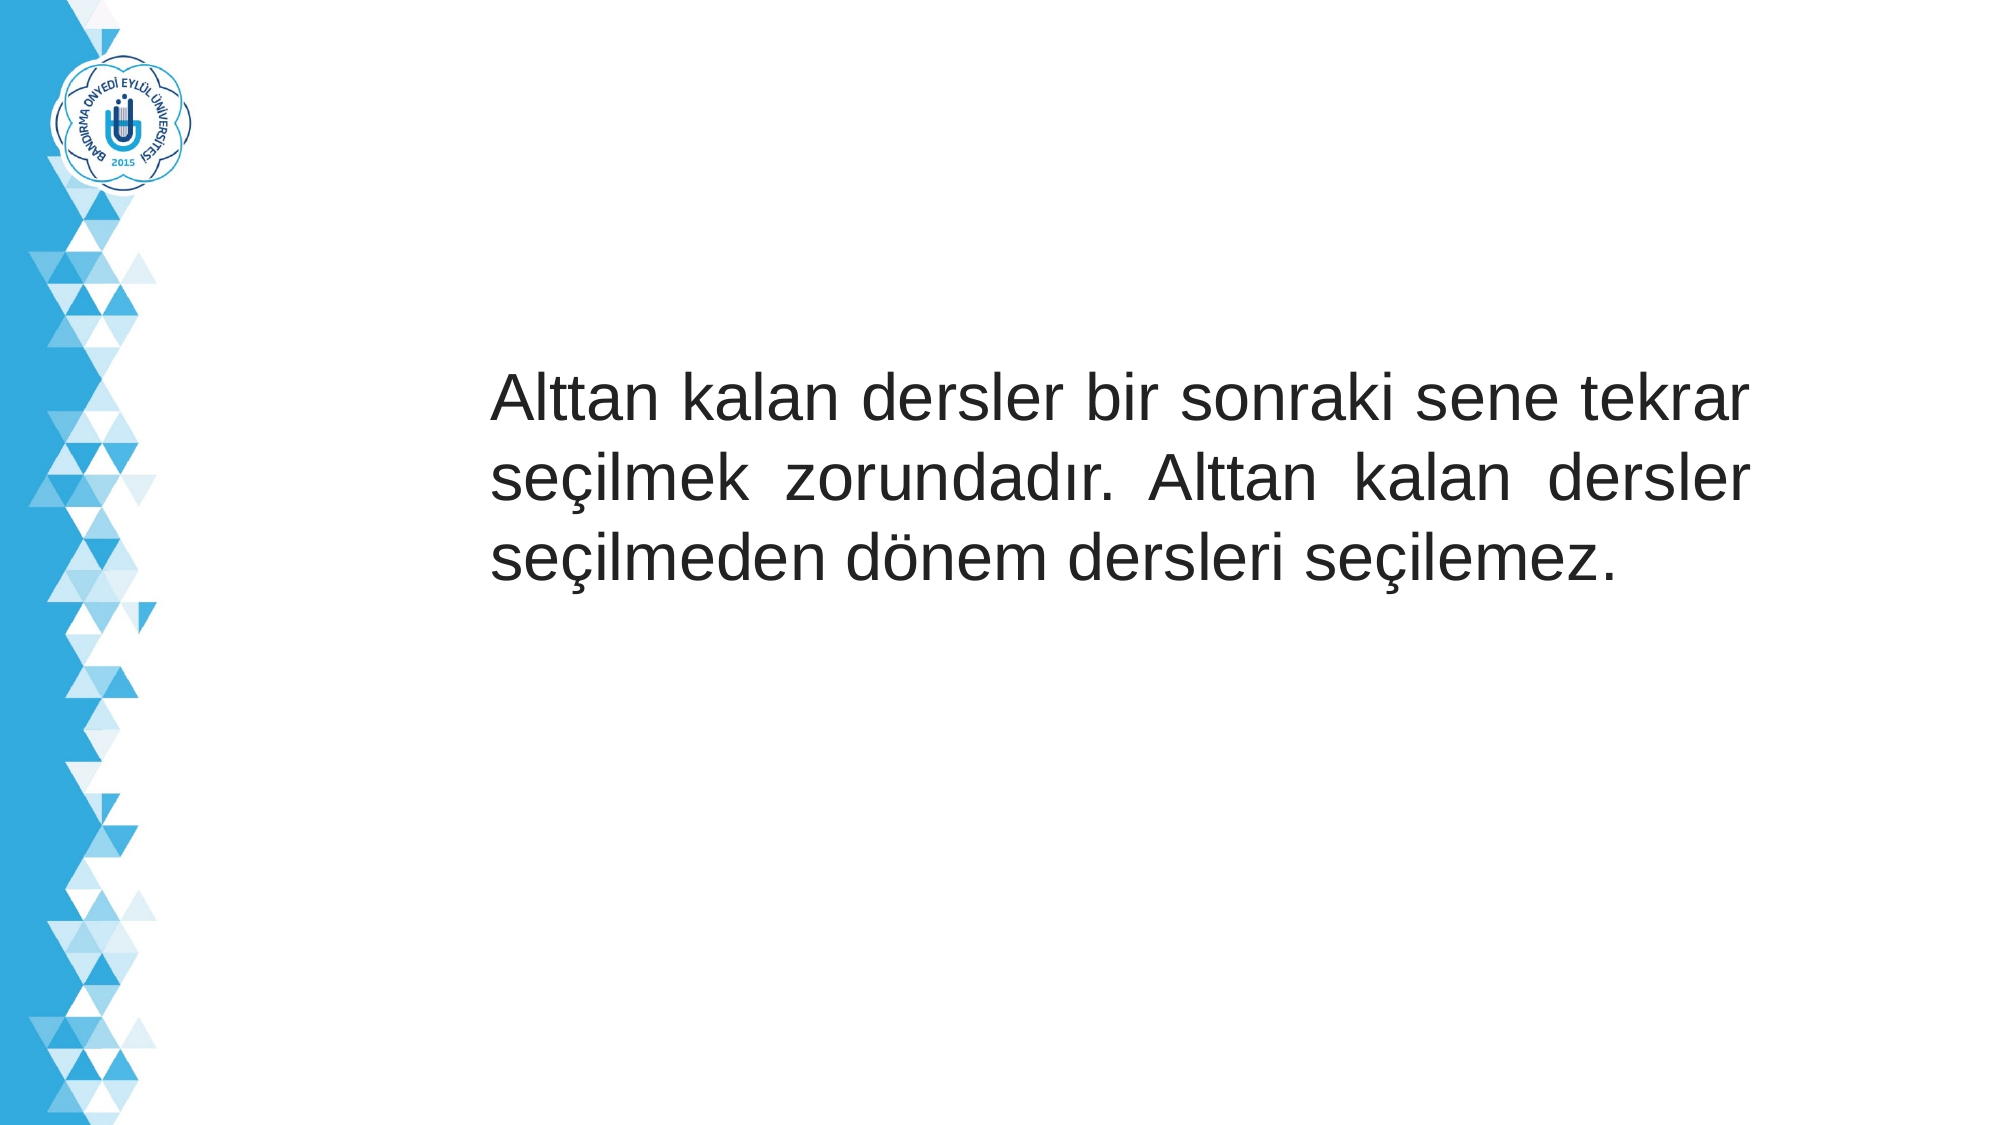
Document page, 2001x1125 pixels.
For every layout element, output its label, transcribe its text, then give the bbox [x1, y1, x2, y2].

picture [0, 0, 200, 1125]
text_box Alttan kalan dersler bir sonraki sene tekrar seçilmek zorundadır. Alttan kalan dersler seçilmeden dönem dersleri seçilemez. [475, 346, 1768, 601]
